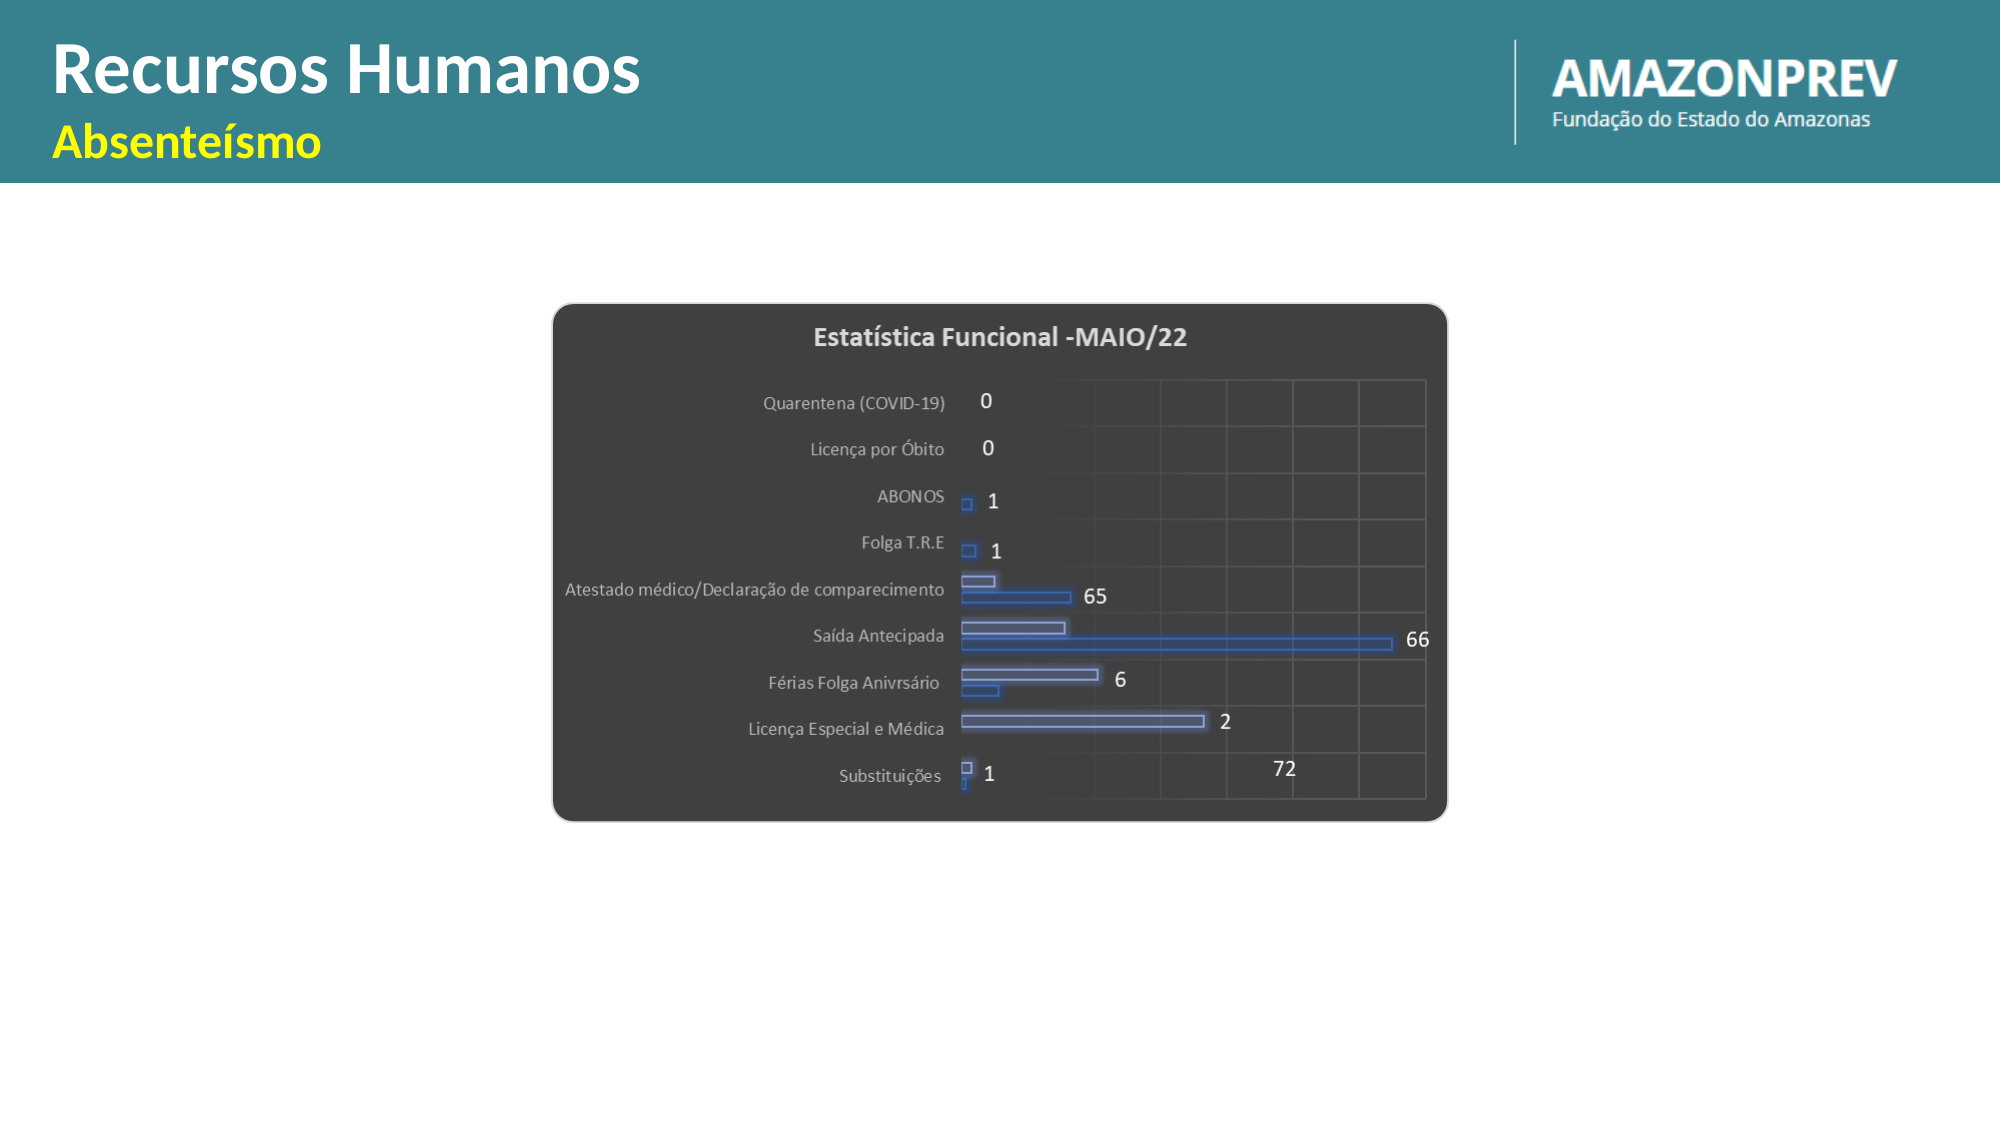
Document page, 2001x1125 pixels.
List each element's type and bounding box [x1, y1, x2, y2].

text_box [0, 0, 2000, 183]
picture [551, 302, 1449, 823]
